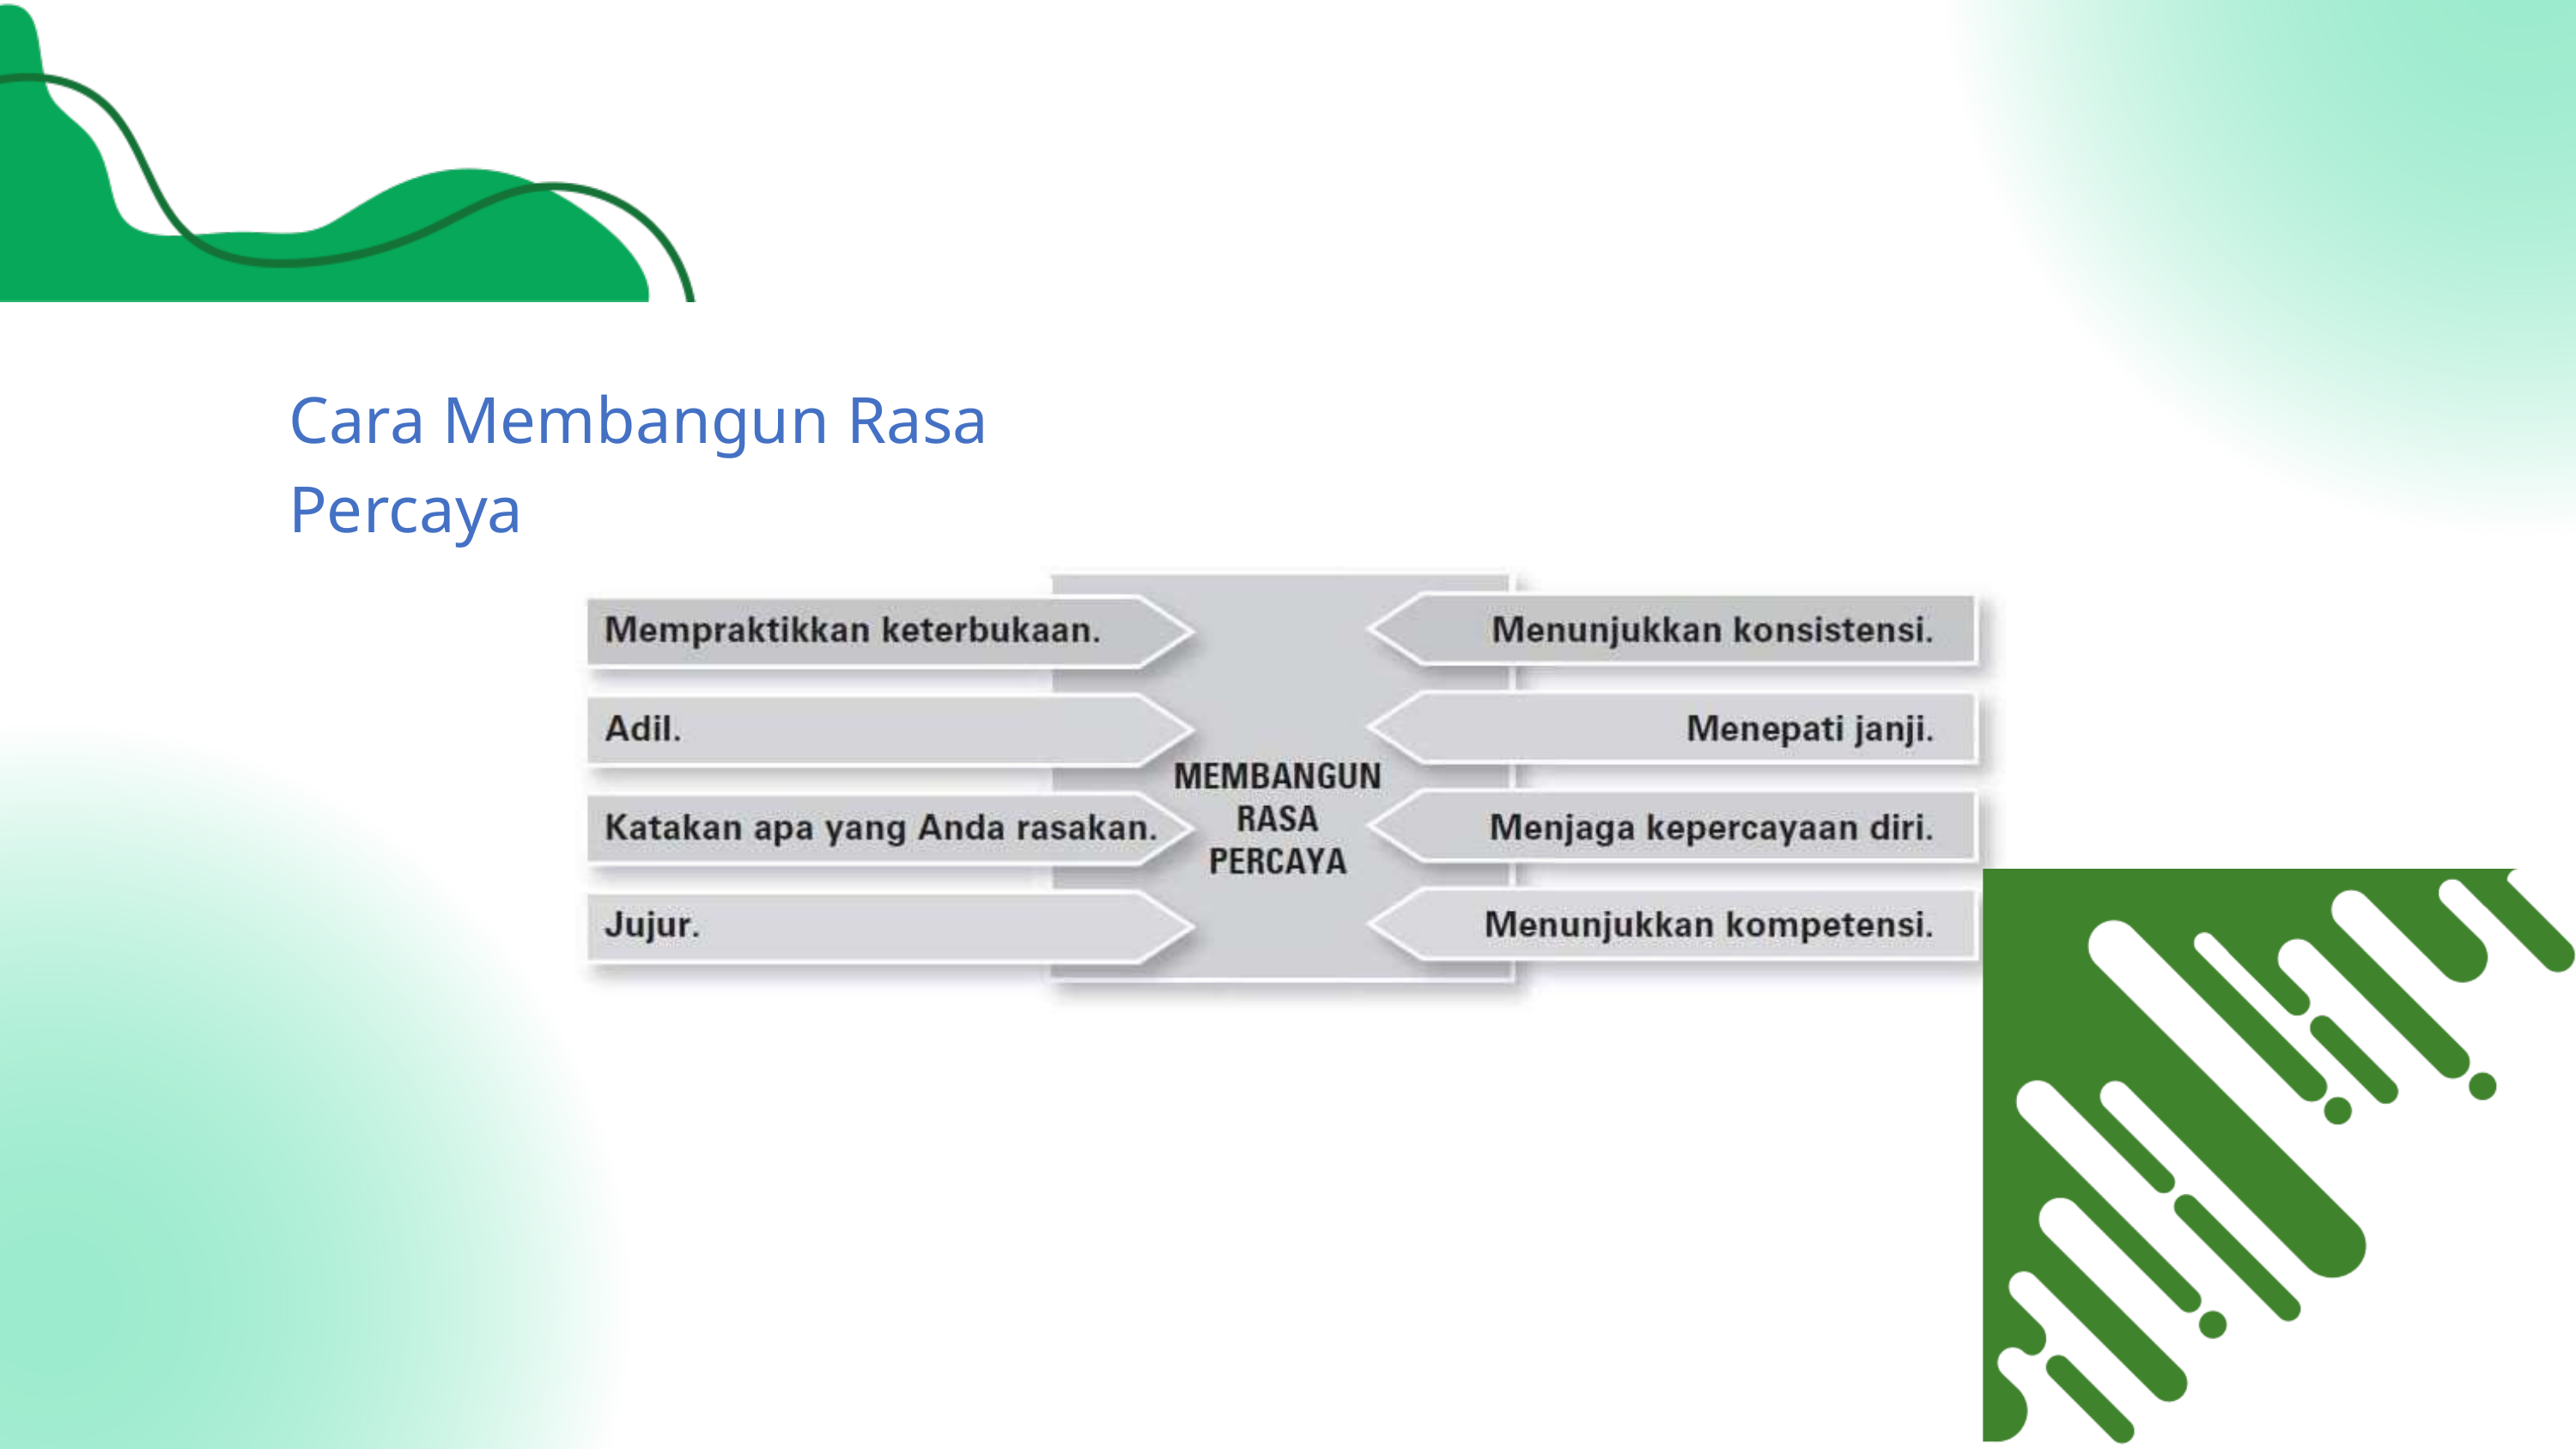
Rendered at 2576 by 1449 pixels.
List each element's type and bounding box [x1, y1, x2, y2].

text_box [0, 0, 2576, 1449]
